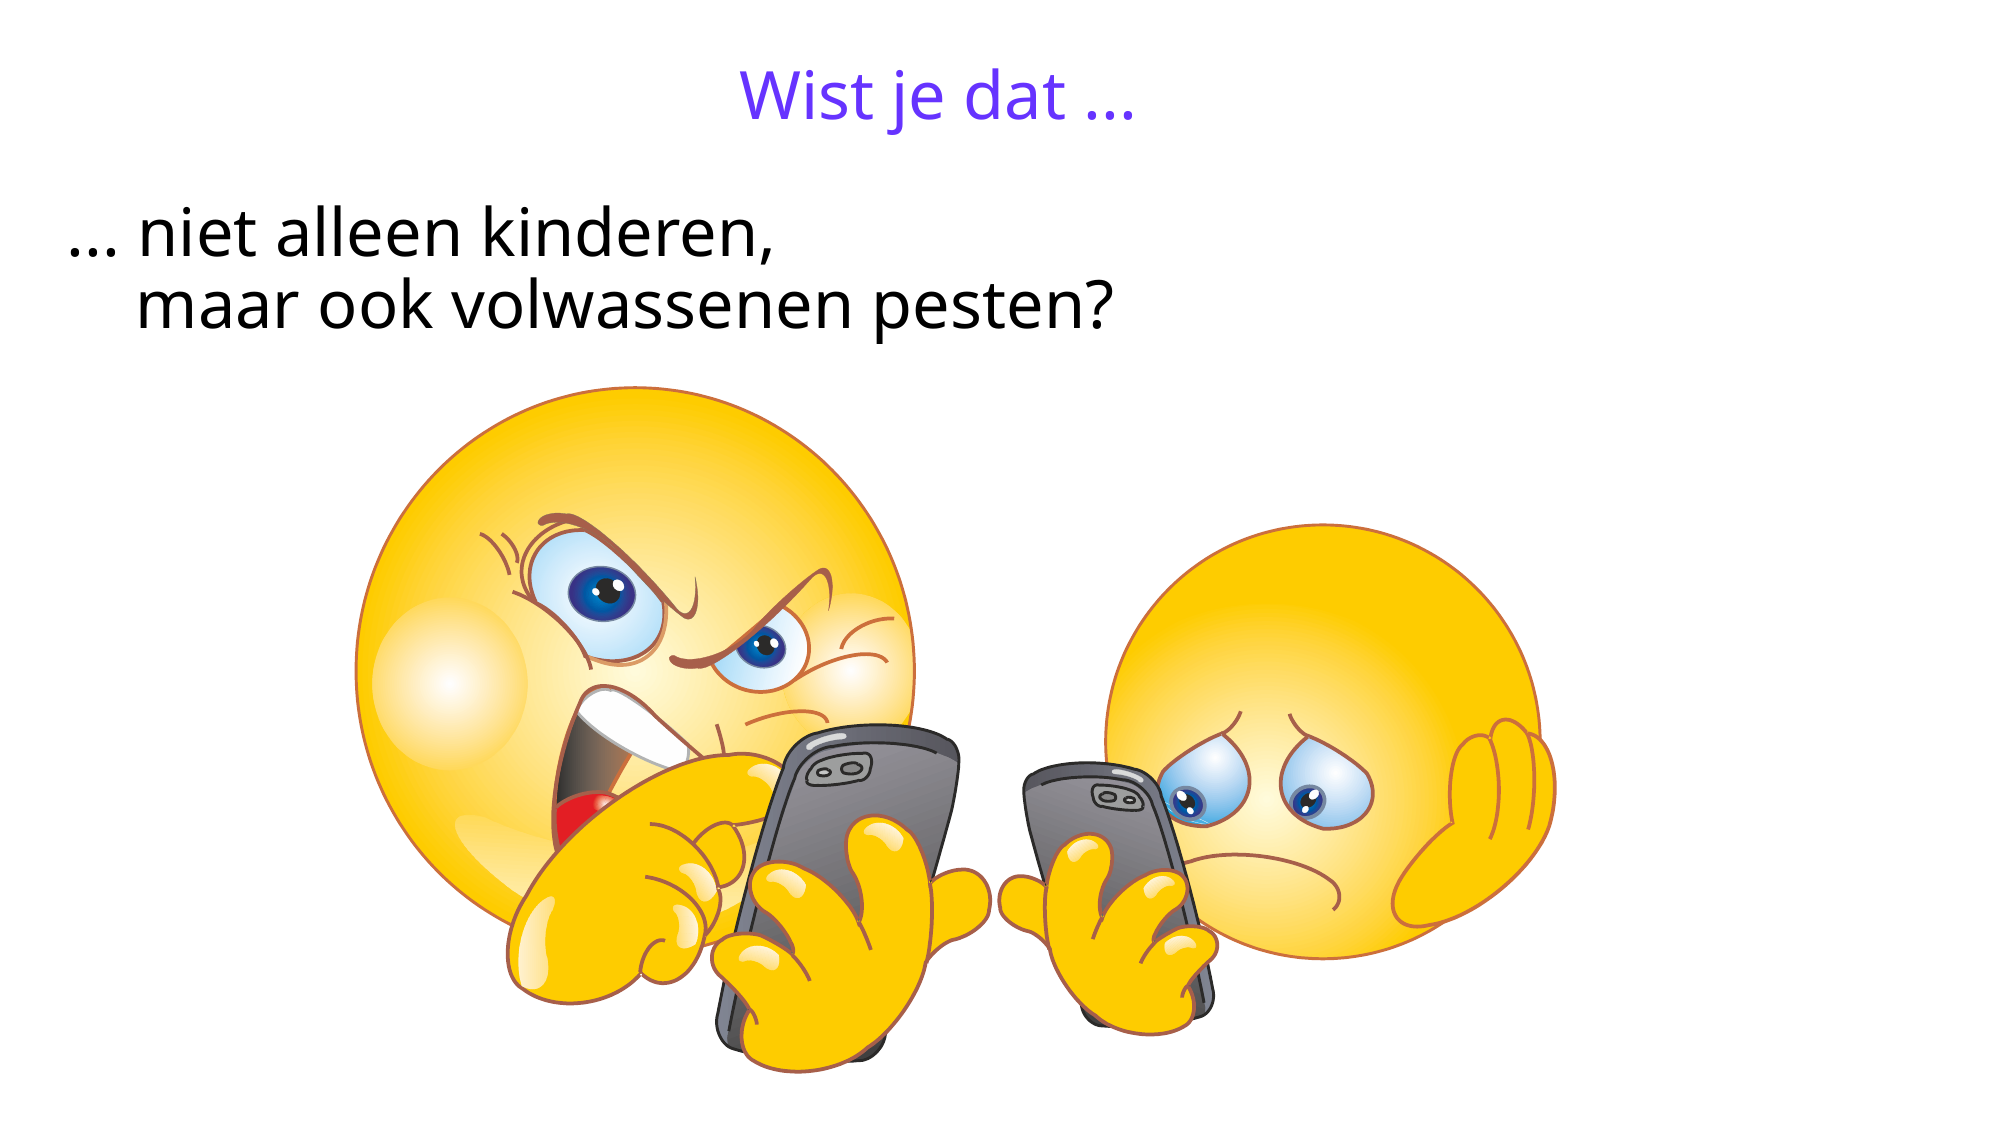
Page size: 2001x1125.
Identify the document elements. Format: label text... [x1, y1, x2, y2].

text_box Wist je dat ... [724, 45, 1153, 141]
picture [354, 386, 1557, 1074]
title ... niet alleen kinderen, maar ook volwassenen pesten? [51, 177, 1956, 351]
